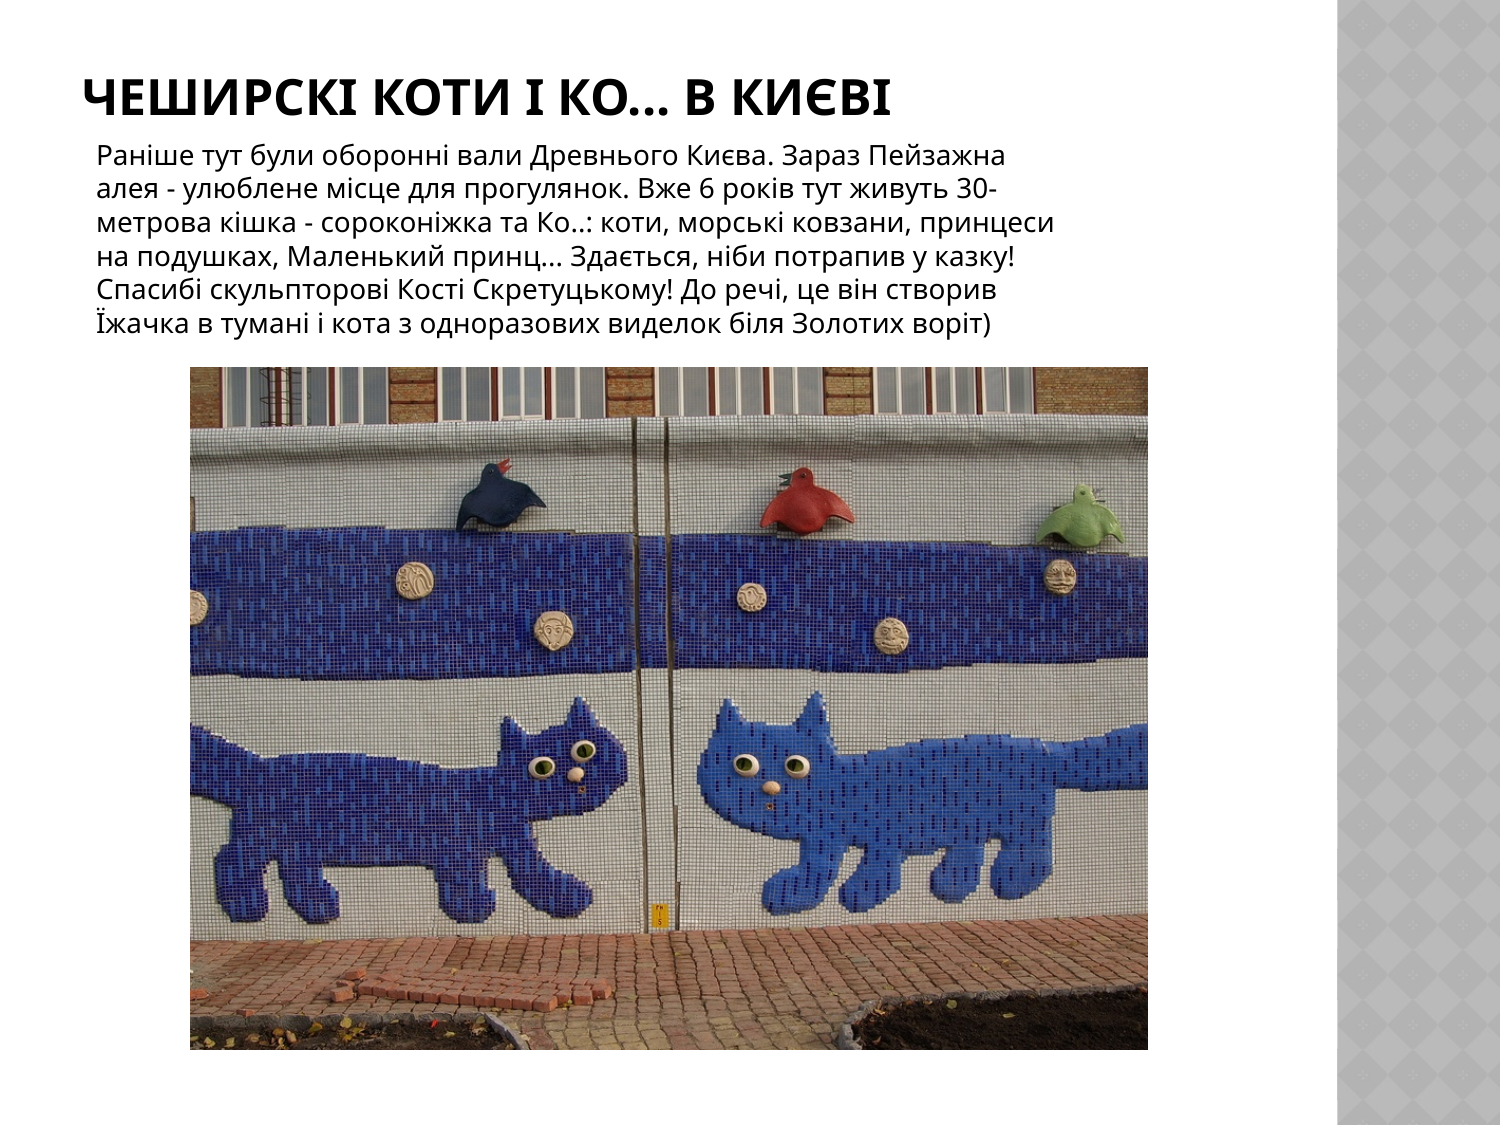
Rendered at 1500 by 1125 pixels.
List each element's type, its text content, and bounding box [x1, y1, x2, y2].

title Чеширскі коти і ко... в києві [75, 37, 1043, 126]
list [189, 367, 1148, 1050]
list Раніше тут були оборонні вали Древнього Києва. Зараз Пейзажна алея - улюблене місце для прогулянок. Вже 6 років тут живуть 30-метрова кішка - сороконіжка та Ко..: коти, морські ковзани, принцеси на подушках, Маленький принц... Здається, ніби потрапив у казку! Спасибі скульпторові Кості Скретуцькому! До речі, це він створив Їжачка в тумані і кота з одноразових виделок біля Золотих воріт) [88, 137, 1056, 345]
